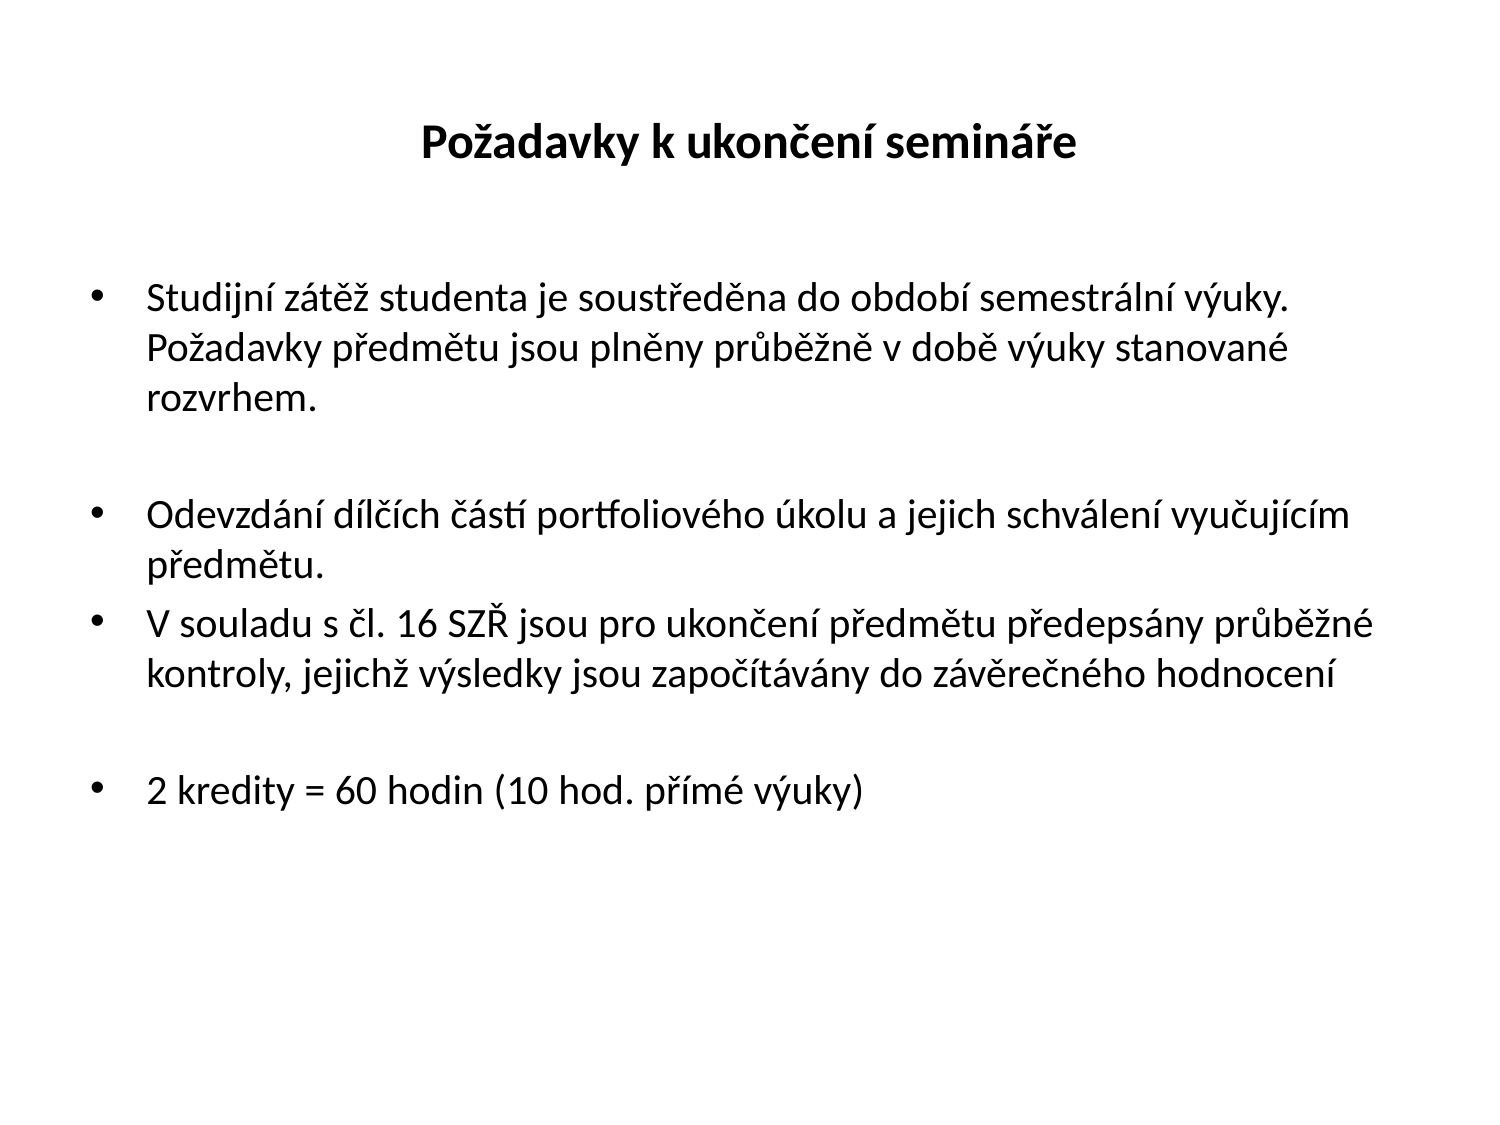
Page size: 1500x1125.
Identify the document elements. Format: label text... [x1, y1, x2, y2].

list Studijní zátěž studenta je soustředěna do období semestrální výuky. Požadavky předmětu jsou plněny průběžně v době výuky stanované rozvrhem. Odevzdání dílčích částí portfoliového úkolu a jejich schválení vyučujícím předmětu. V souladu s čl. 16 SZŘ jsou pro ukončení předmětu předepsány průběžné kontroly, jejichž výsledky jsou započítávány do závěrečného hodnocení 2 kredity = 60 hodin (10 hod. přímé výuky) [75, 262, 1425, 1005]
title Požadavky k ukončení semináře [75, 45, 1425, 233]
